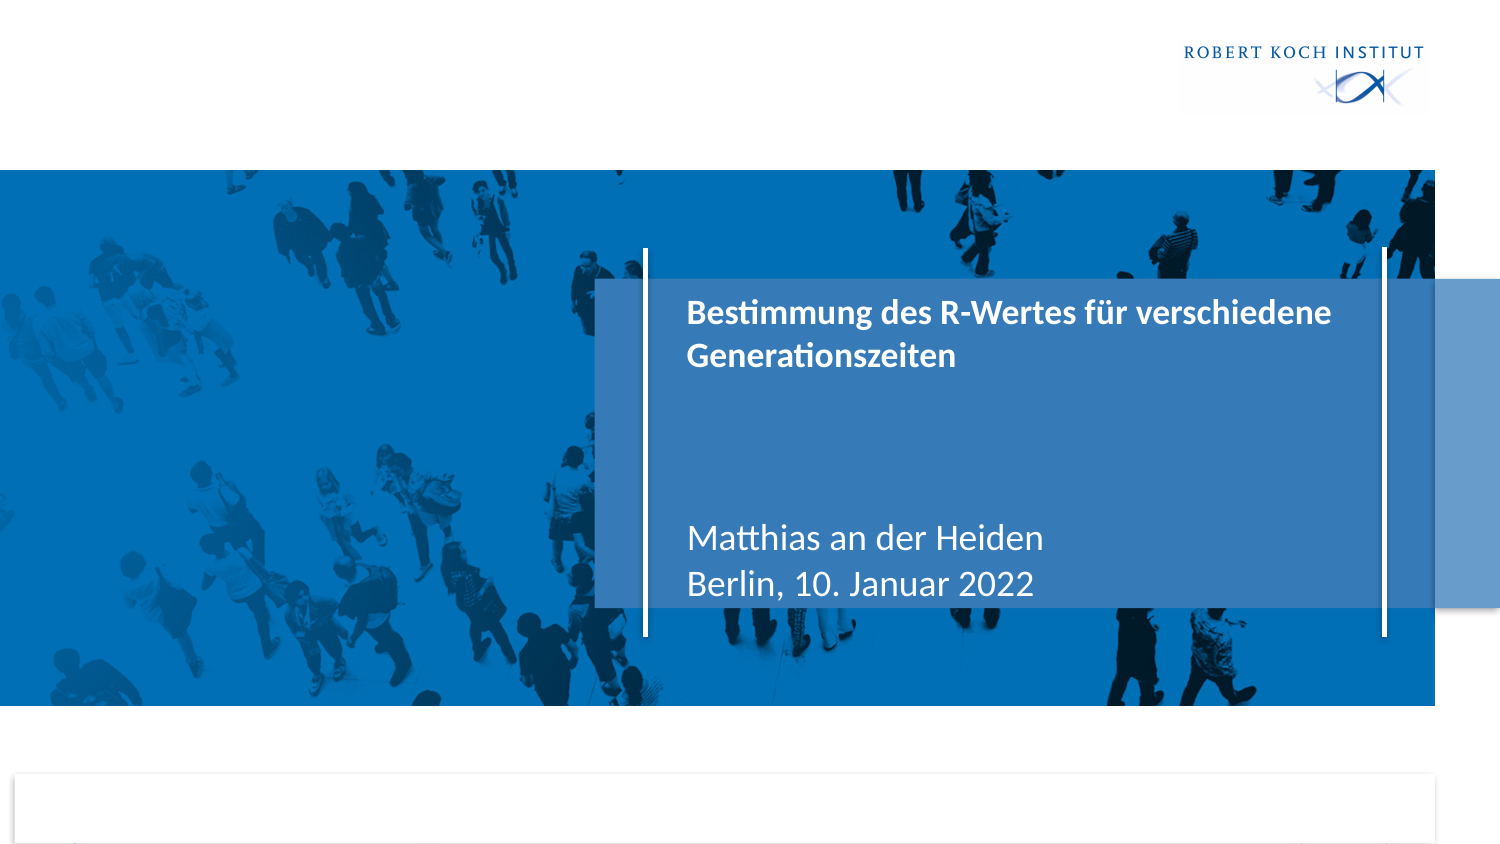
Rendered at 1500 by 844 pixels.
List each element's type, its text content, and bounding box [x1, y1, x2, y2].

picture [0, 170, 1435, 706]
title Bestimmung des R-Wertes für verschiedene Generationszeiten [645, 271, 1385, 455]
list Matthias an der Heiden Berlin, 10. Januar 2022 [645, 455, 1385, 628]
picture [1178, 40, 1430, 114]
